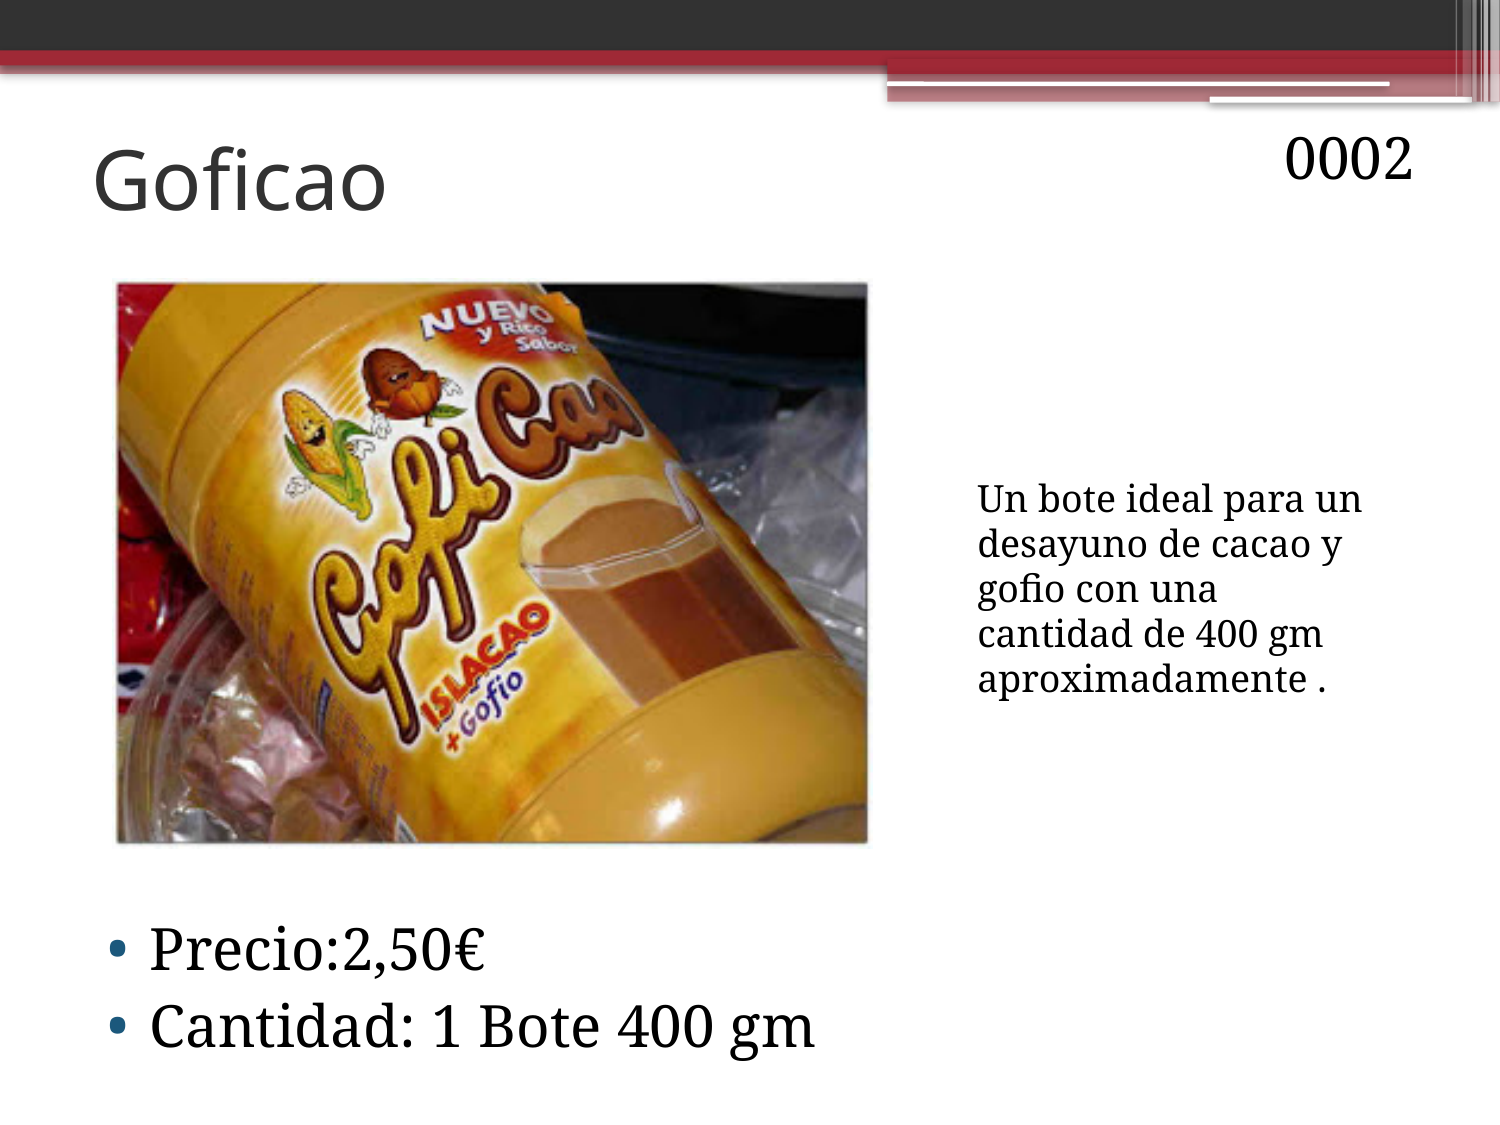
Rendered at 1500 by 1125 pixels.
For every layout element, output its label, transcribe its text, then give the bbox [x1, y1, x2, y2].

text_box Un bote ideal para un desayuno de cacao y gofio con una cantidad de 400 gm aproximadamente . [962, 467, 1388, 708]
picture [111, 278, 873, 850]
title Goficao [76, 90, 1427, 265]
list Precio:2,50€ Cantidad: 1 Bote 400 gm [75, 905, 1425, 1079]
text_box 0002 [1269, 113, 1500, 199]
